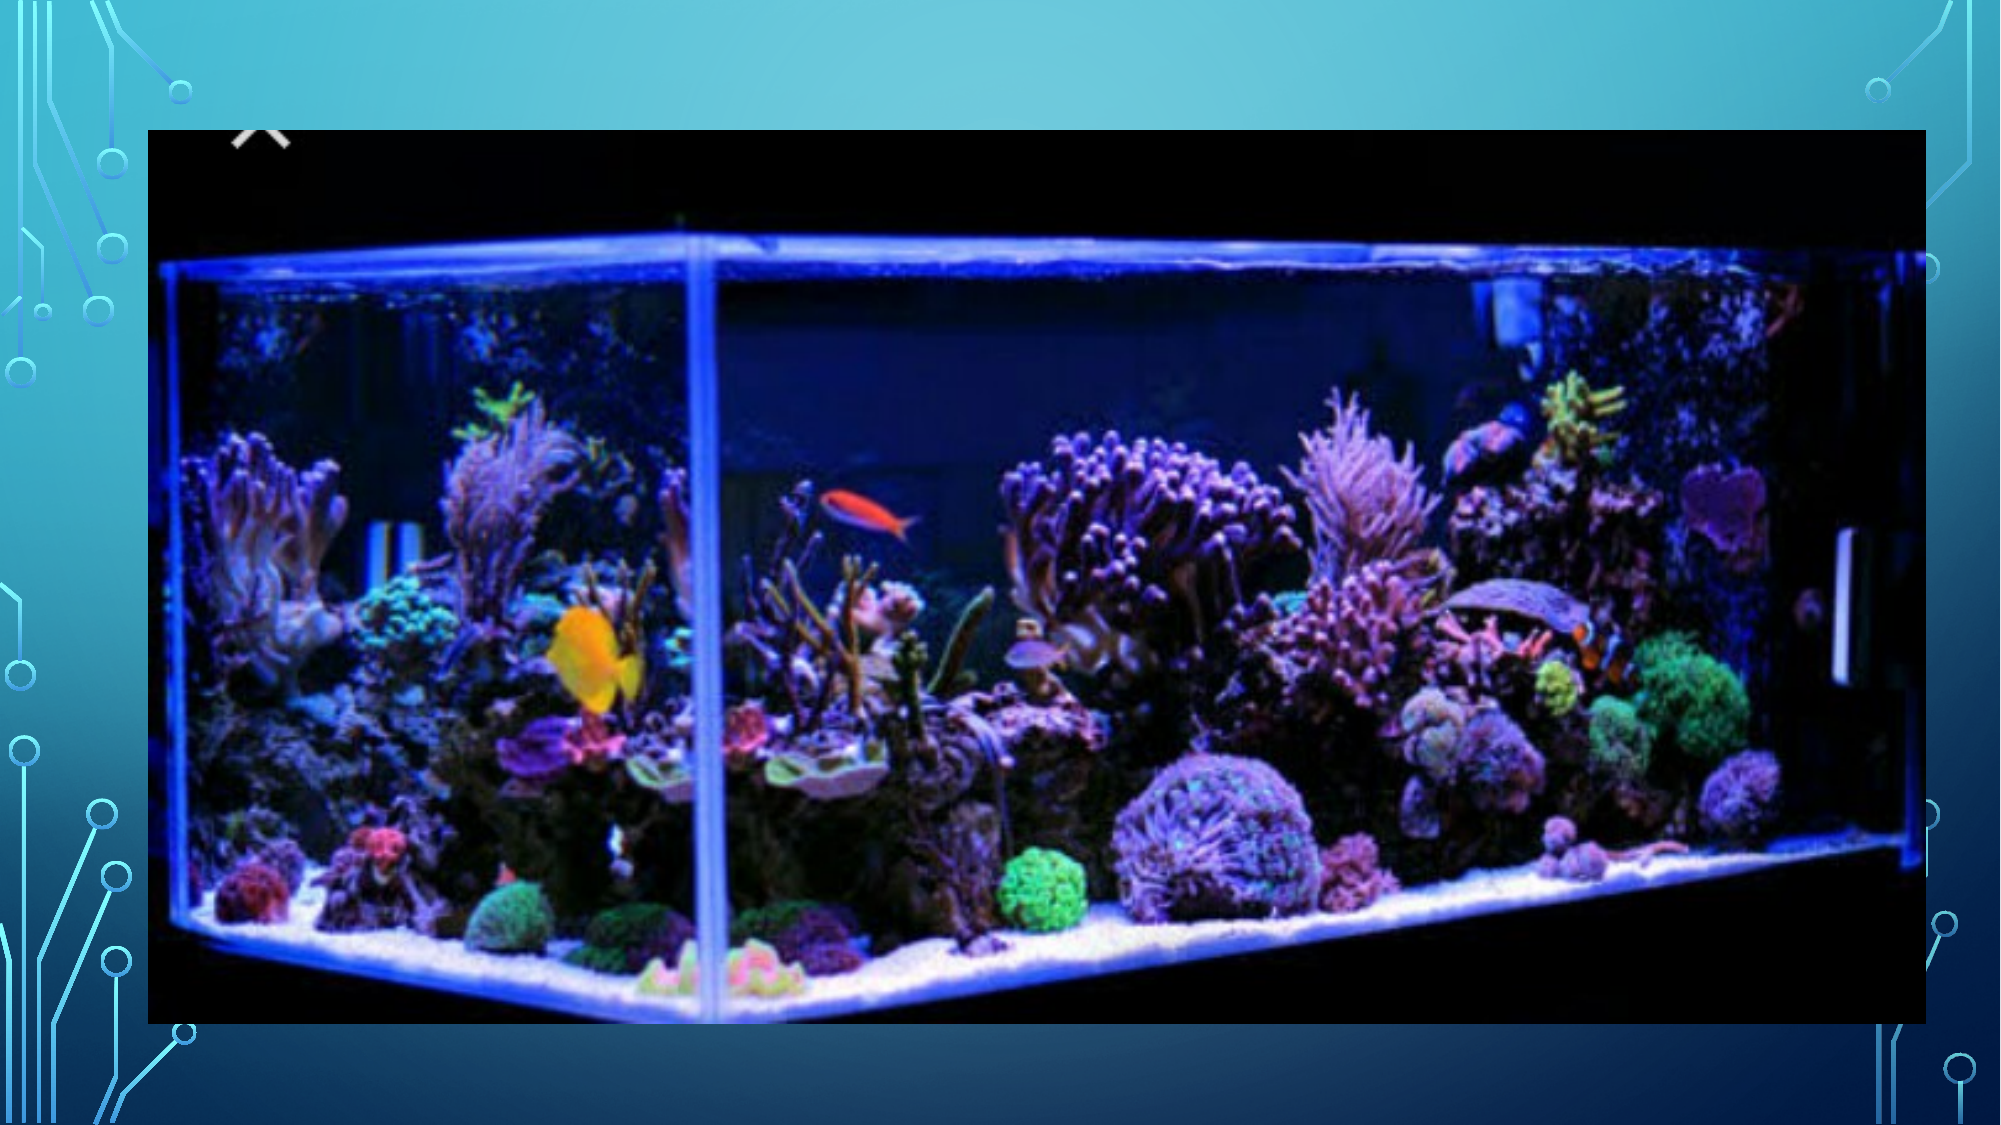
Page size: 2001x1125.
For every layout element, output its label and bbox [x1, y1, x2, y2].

list [148, 130, 1926, 1024]
